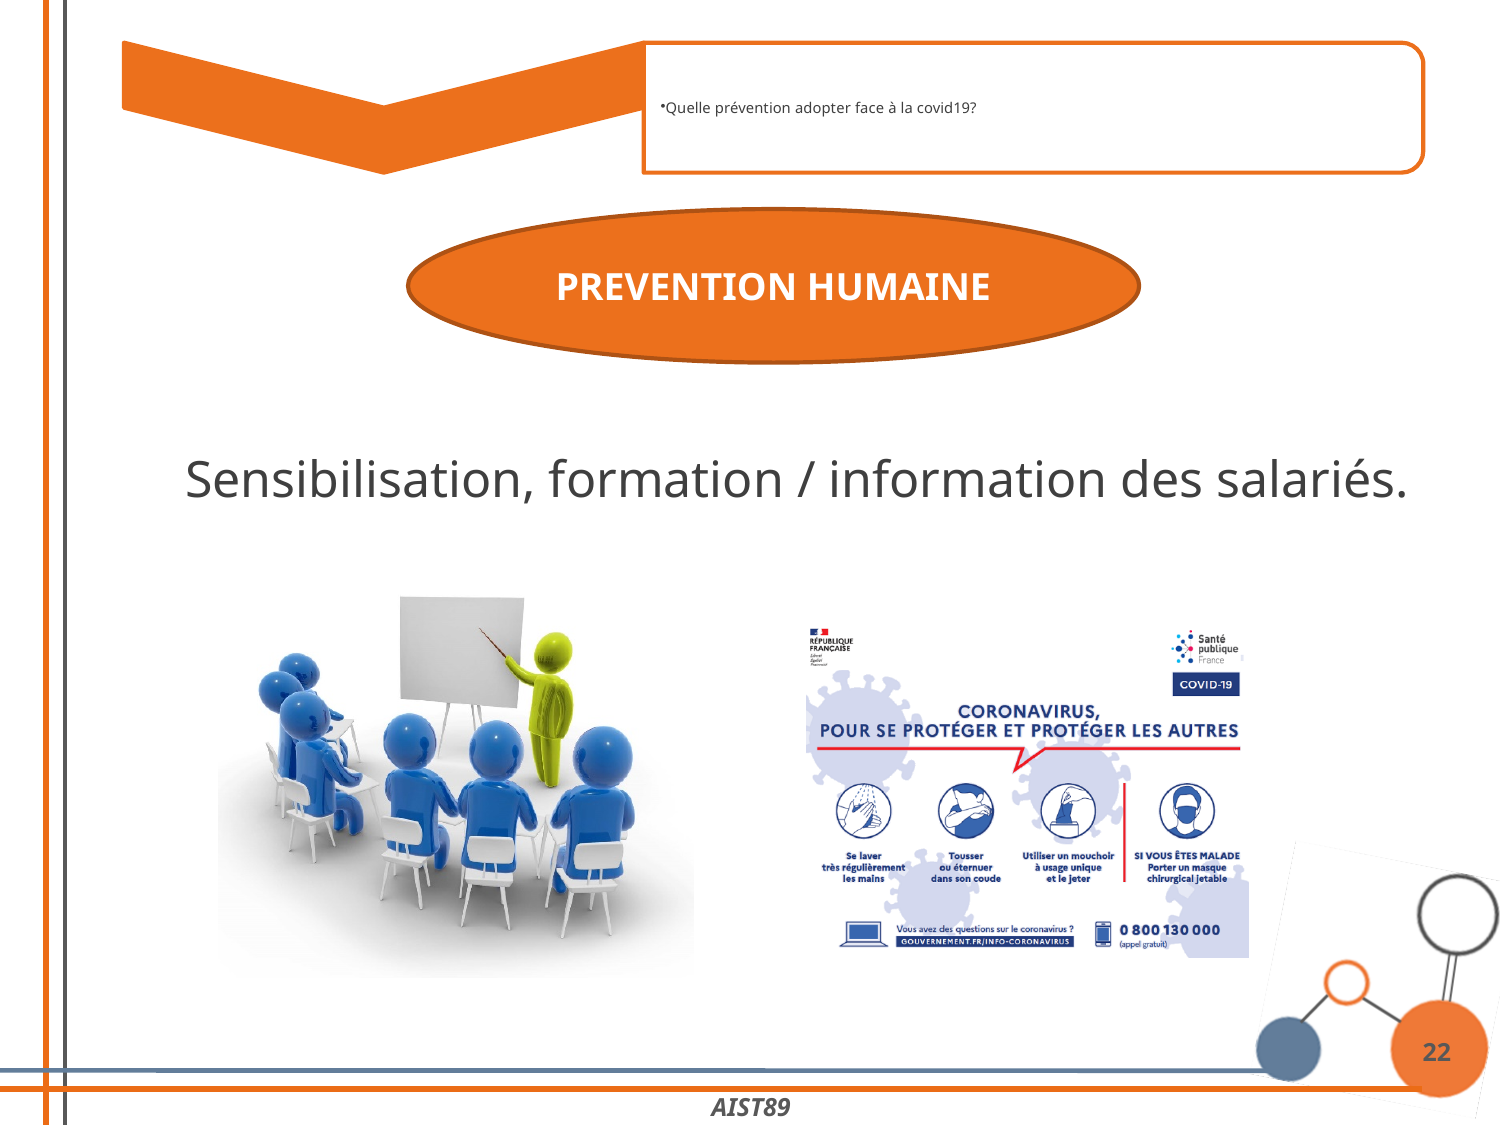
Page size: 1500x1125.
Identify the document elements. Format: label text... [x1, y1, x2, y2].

slide_number 22 [1116, 1023, 1467, 1084]
picture [806, 625, 1500, 1119]
picture [218, 562, 694, 979]
text_box PREVENTION HUMAINE [405, 206, 1142, 365]
text_box Sensibilisation, formation / information des salariés. [123, 439, 1471, 525]
footer AIST89 [513, 1088, 989, 1125]
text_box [123, 42, 1424, 173]
